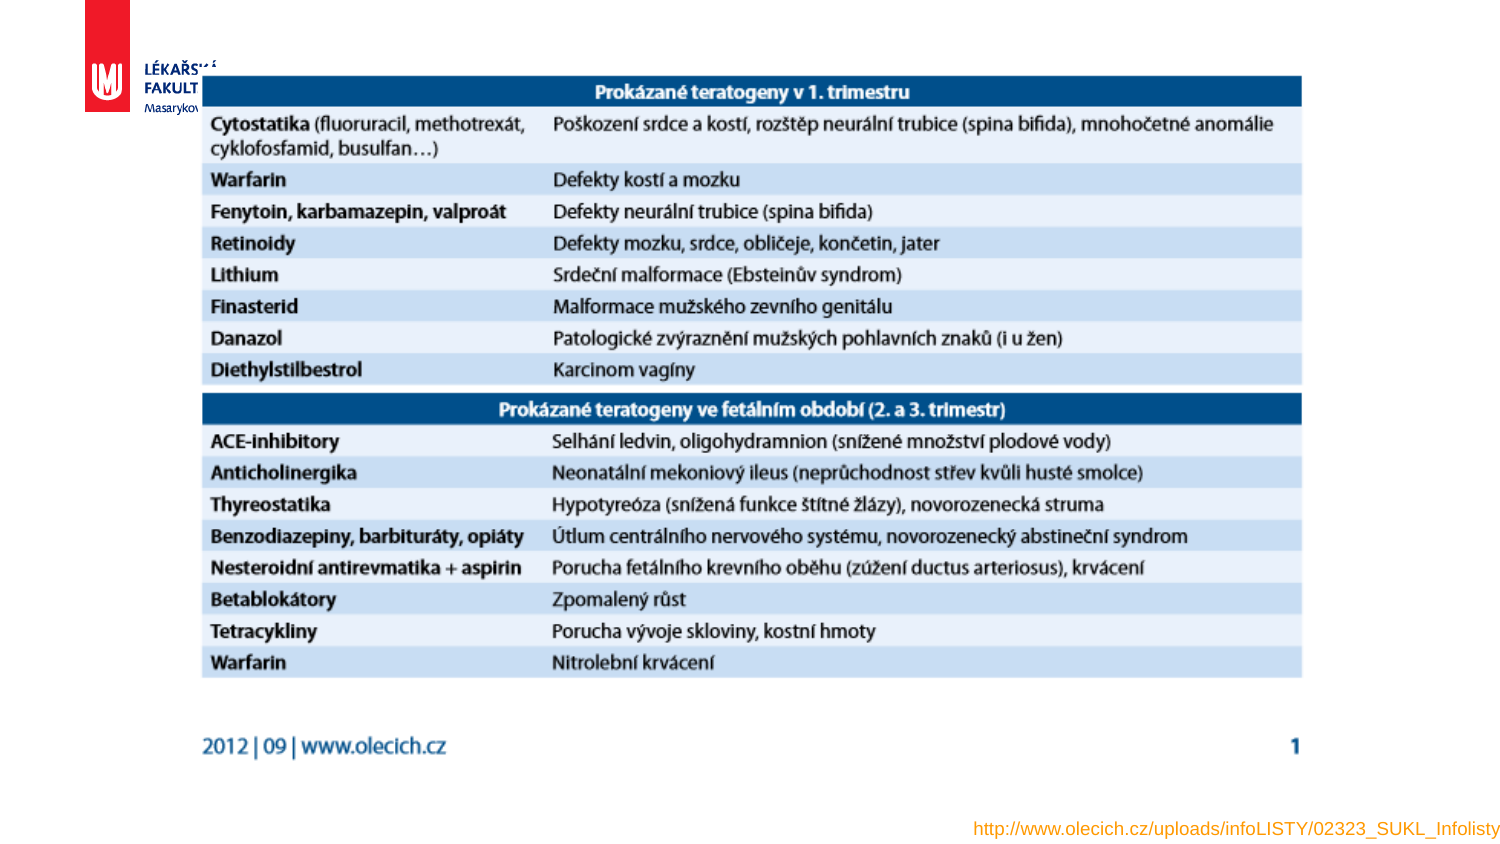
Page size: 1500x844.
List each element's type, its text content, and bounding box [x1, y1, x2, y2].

picture [0, 0, 1500, 844]
text_box http://www.olecich.cz/uploads/infoLISTY/02323_SUKL_Infolisty_2012_09_02.pdf [958, 809, 1500, 844]
